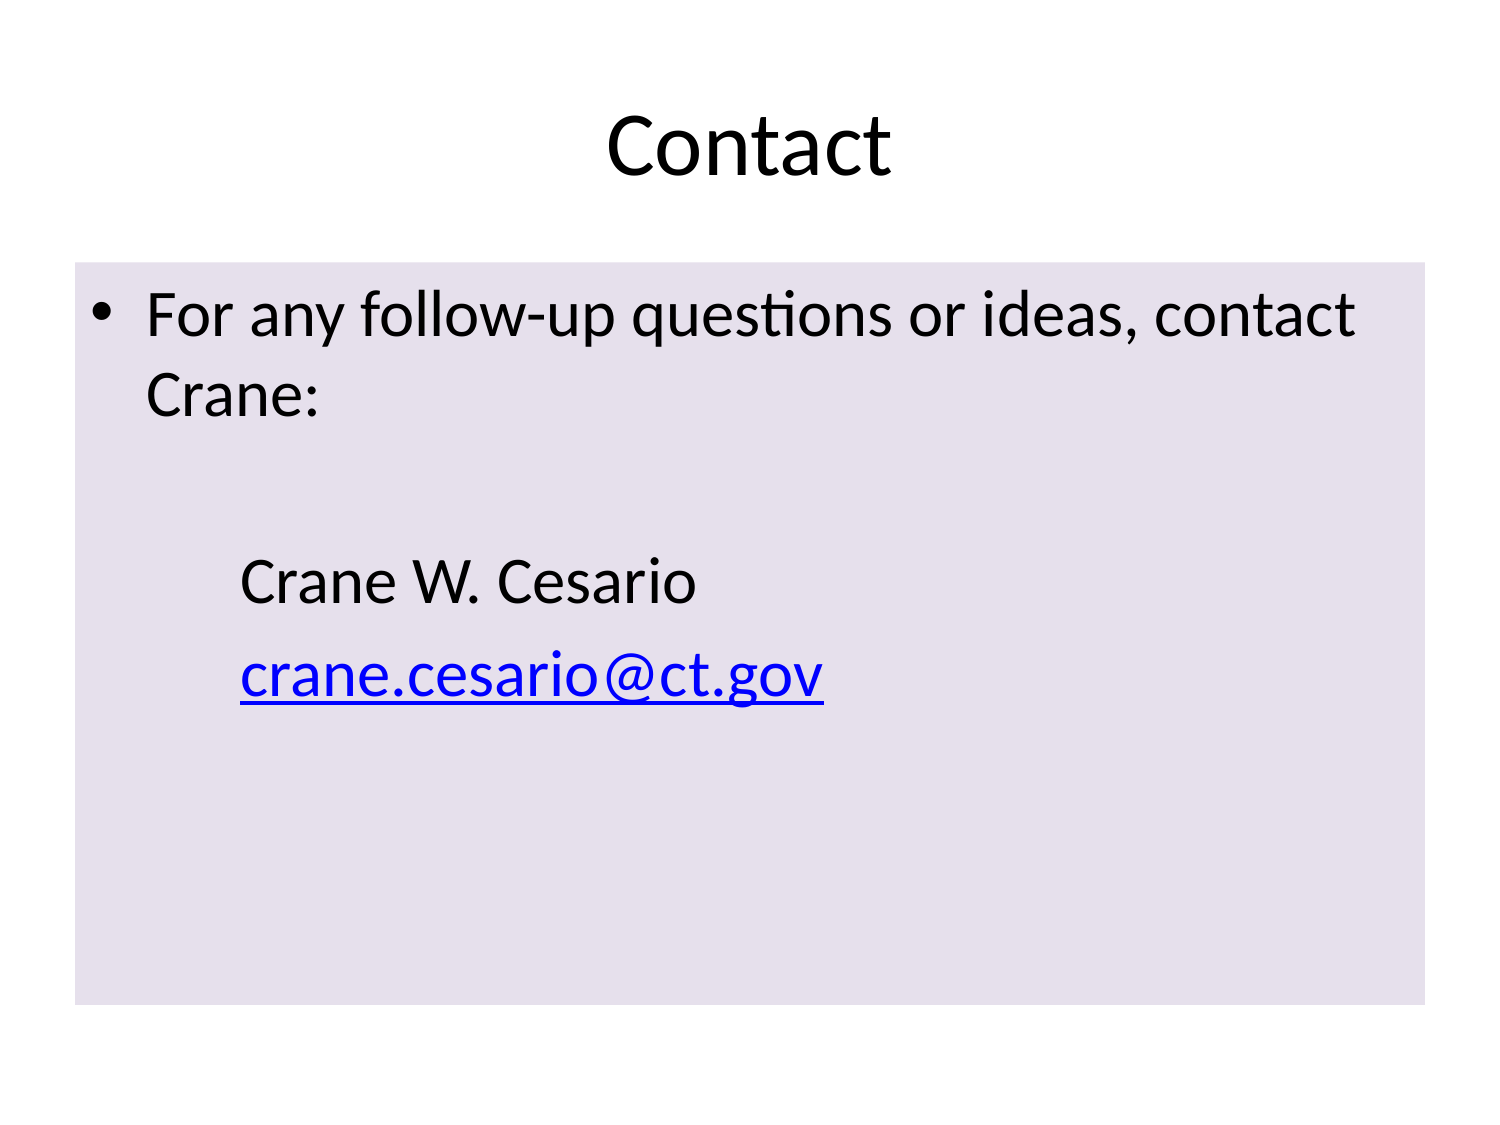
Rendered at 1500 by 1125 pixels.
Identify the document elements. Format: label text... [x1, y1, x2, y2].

title Contact [75, 45, 1425, 233]
list For any follow-up questions or ideas, contact Crane: Crane W. Cesario crane.cesario@ct.gov [75, 262, 1425, 1005]
